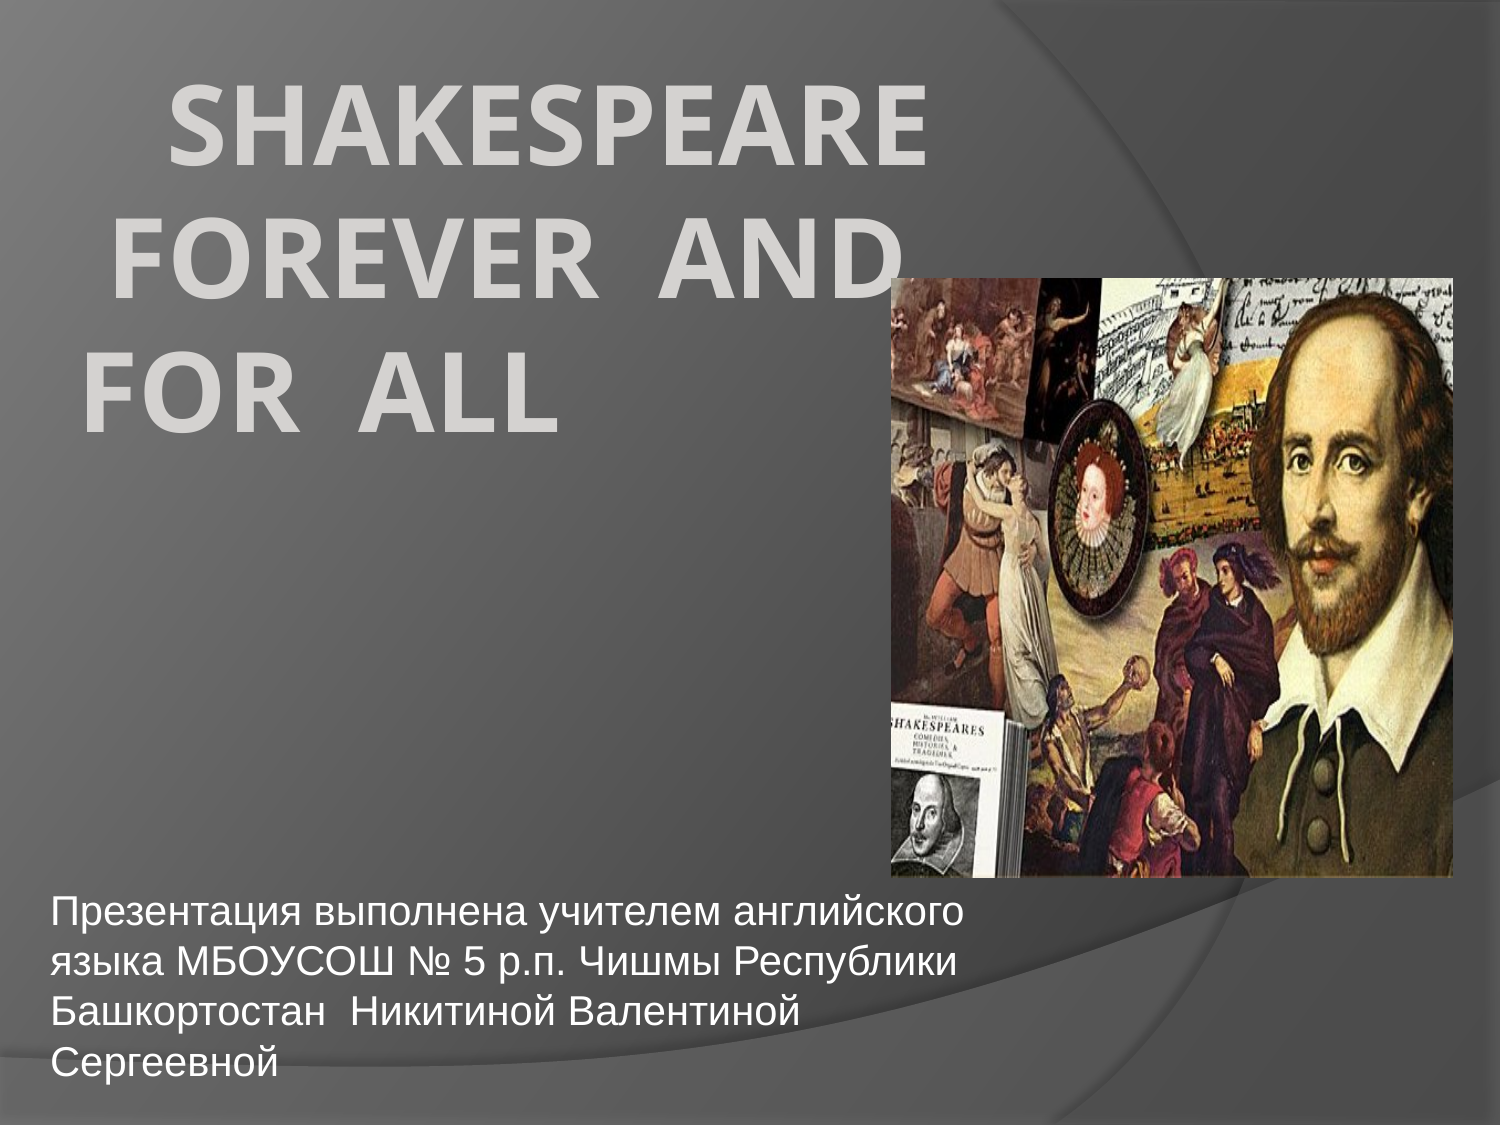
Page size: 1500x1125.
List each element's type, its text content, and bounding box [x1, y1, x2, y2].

picture [891, 278, 1454, 878]
subtitle Презентация выполнена учителем английского языка МБОУСОШ № 5 р.п. Чишмы Республики Башкортостан Никитиной Валентиной Сергеевной [35, 796, 985, 1085]
title Shakespeare Forever and for all [70, 46, 961, 551]
